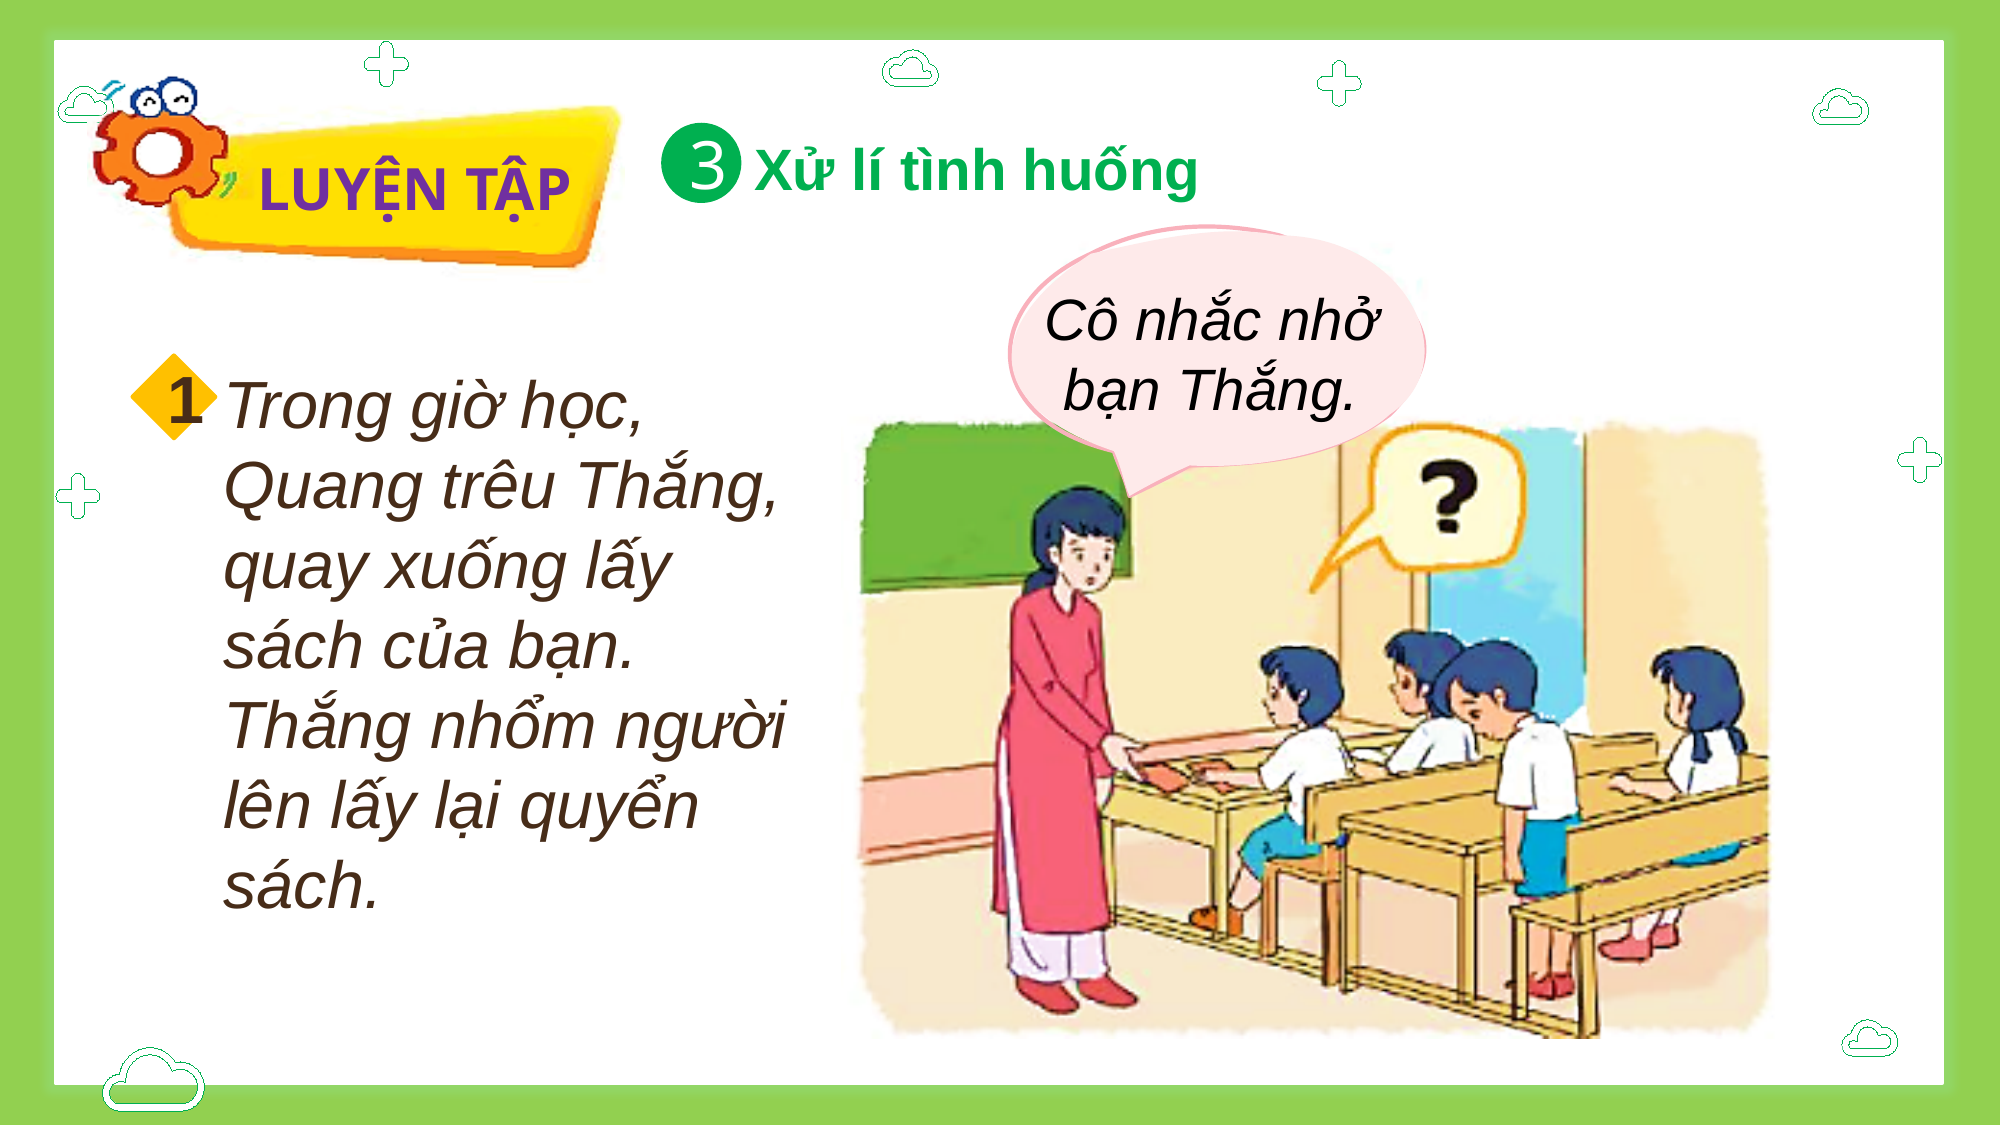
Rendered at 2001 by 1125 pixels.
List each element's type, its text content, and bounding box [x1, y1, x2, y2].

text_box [87, 71, 625, 284]
text_box 1 [130, 353, 208, 441]
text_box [840, 229, 1792, 1039]
text_box 3 [661, 122, 739, 203]
text_box Trong giờ học, Quang trêu Thắng, quay xuống lấy sách của bạn. Thắng nhổm người lên lấy lại quyển sách. [208, 354, 826, 930]
text_box Xử lí tình huống [739, 124, 2000, 210]
text_box [1595, 1043, 1844, 1086]
